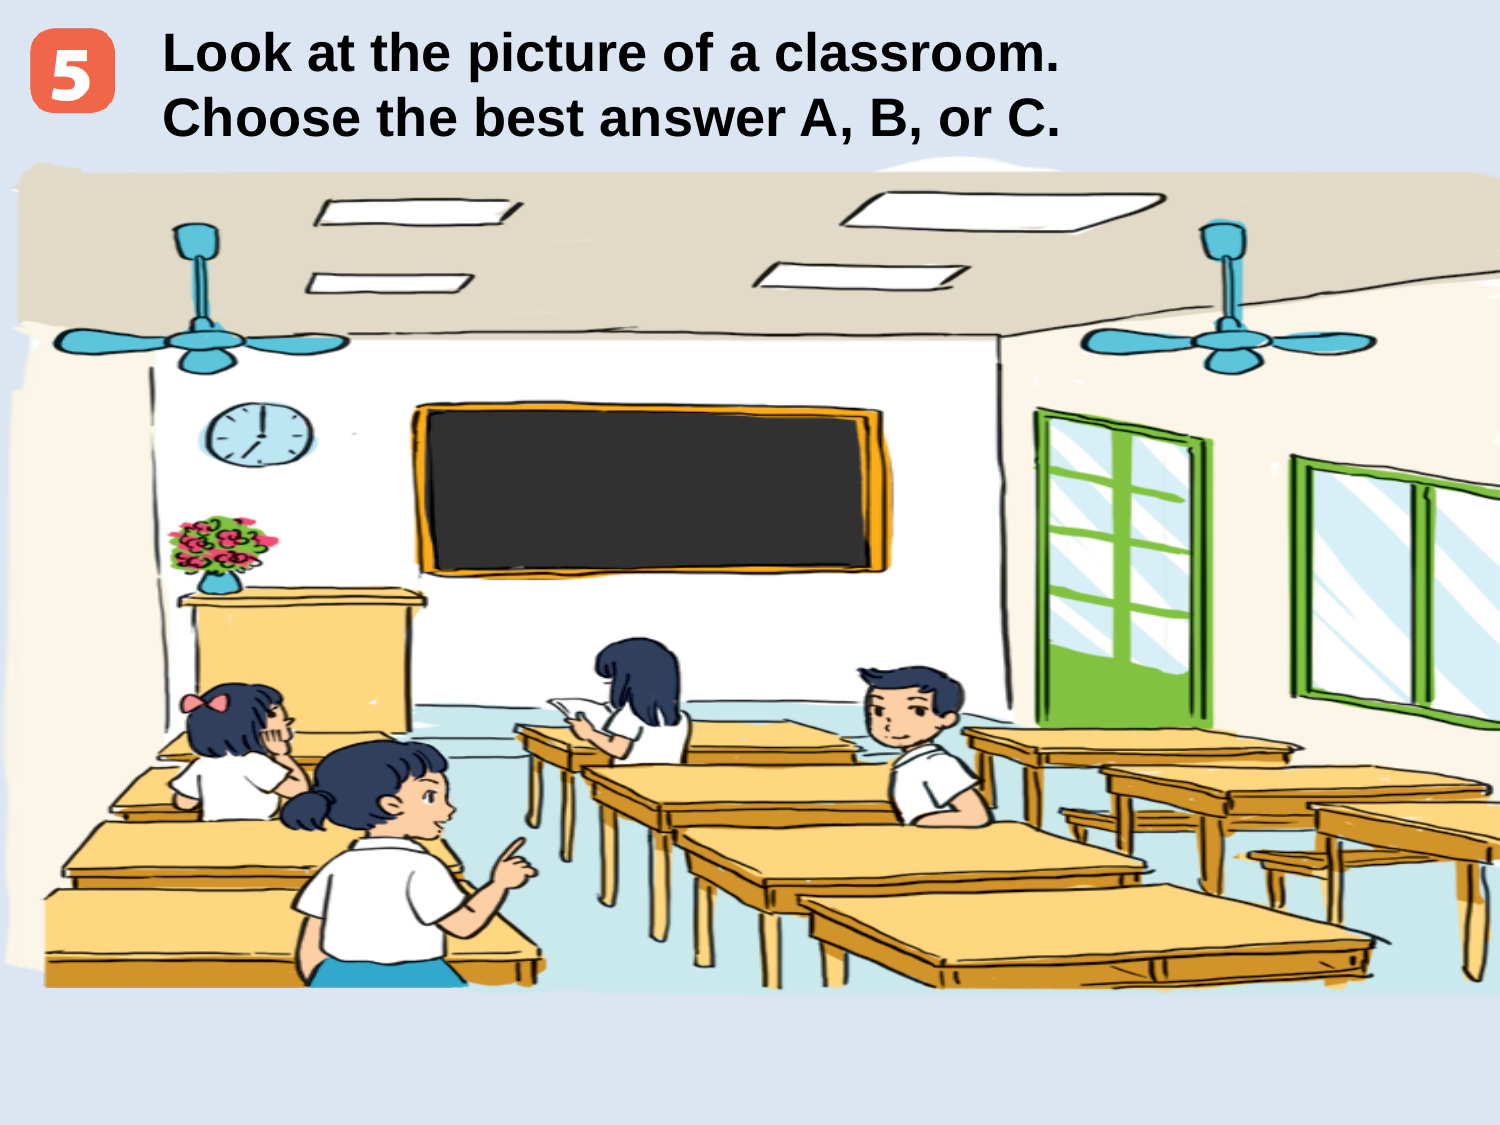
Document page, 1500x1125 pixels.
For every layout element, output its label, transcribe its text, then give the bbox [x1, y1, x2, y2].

text_box Look at the picture of a classroom. Choose the best answer A, B, or C. [147, 9, 1222, 154]
picture [0, 155, 1500, 1004]
picture [24, 24, 122, 116]
